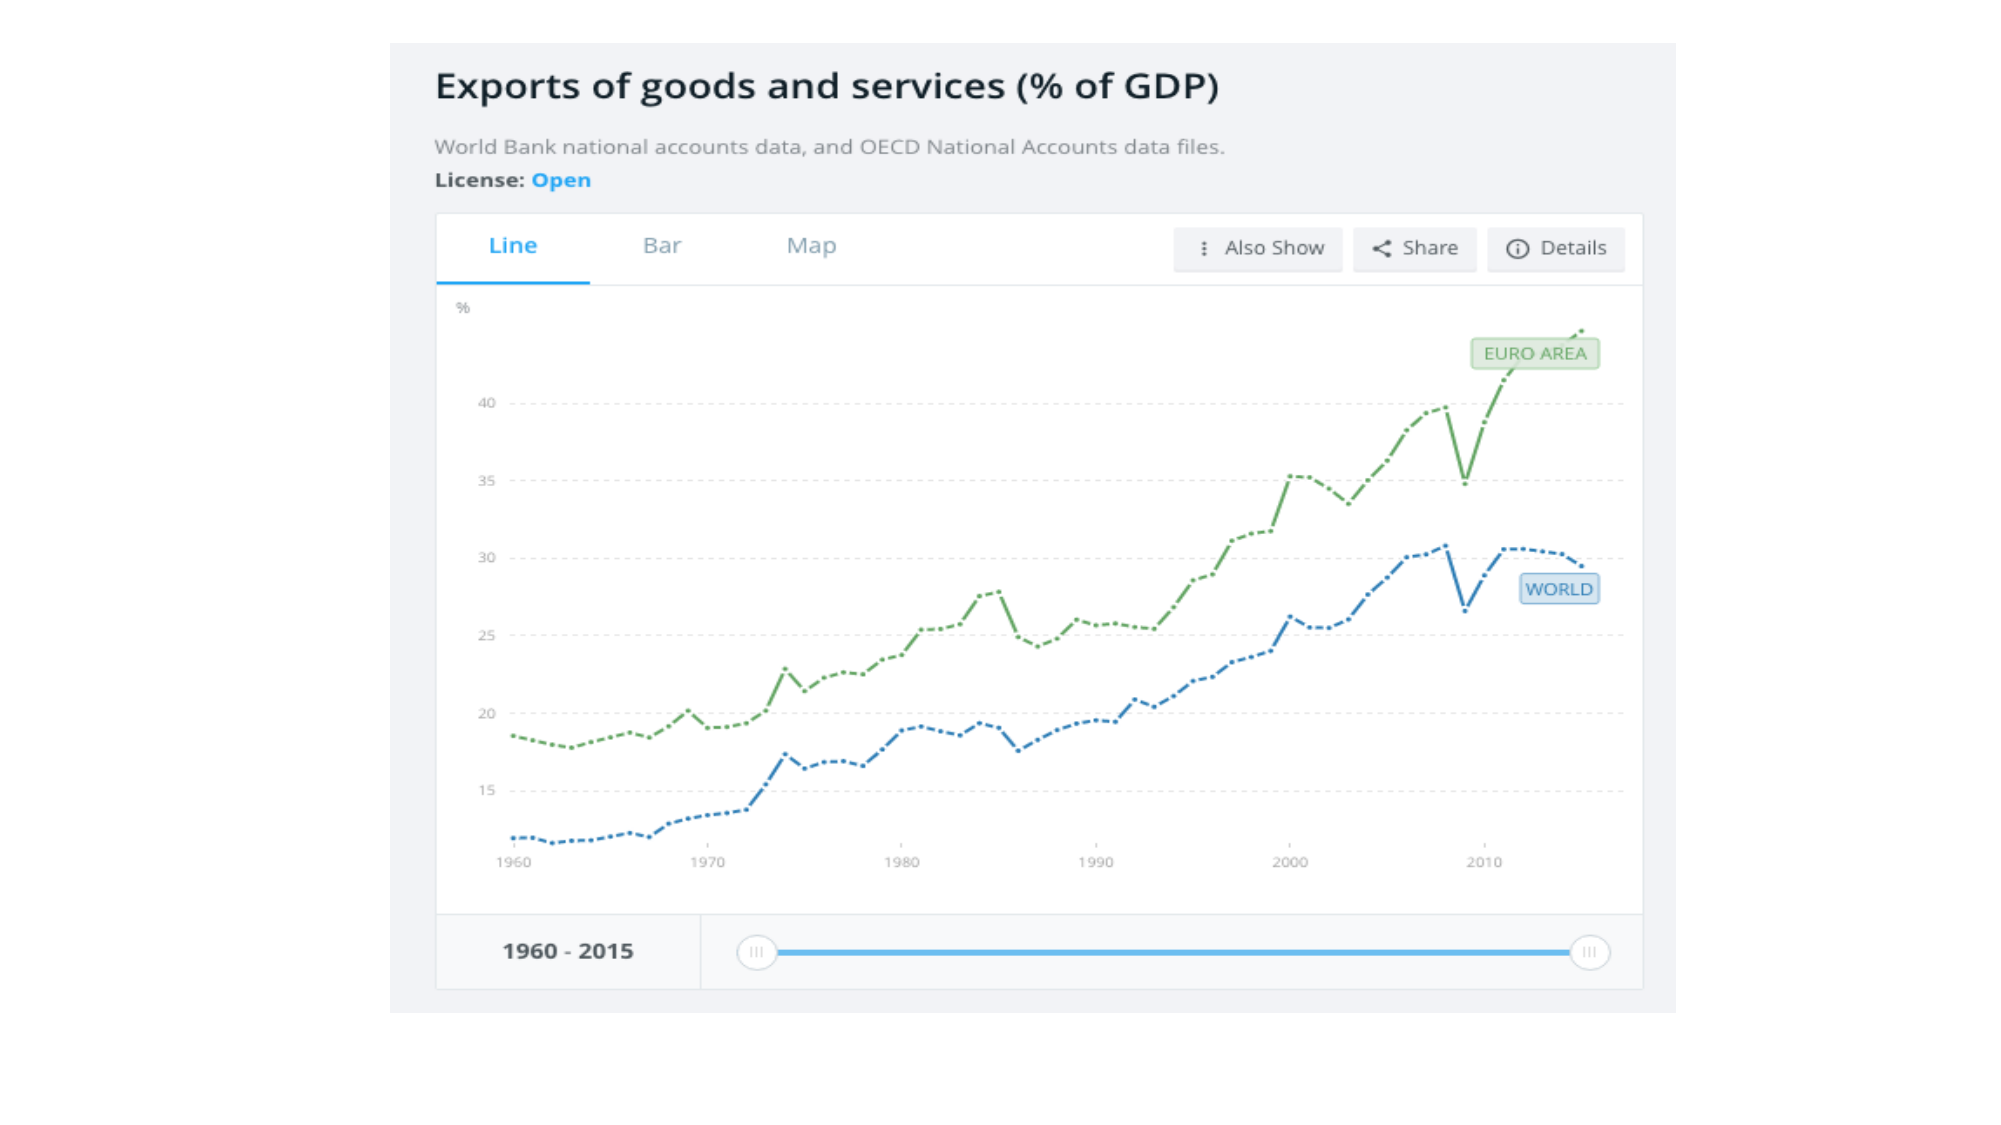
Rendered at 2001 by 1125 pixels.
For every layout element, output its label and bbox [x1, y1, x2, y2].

picture [389, 42, 1676, 1014]
